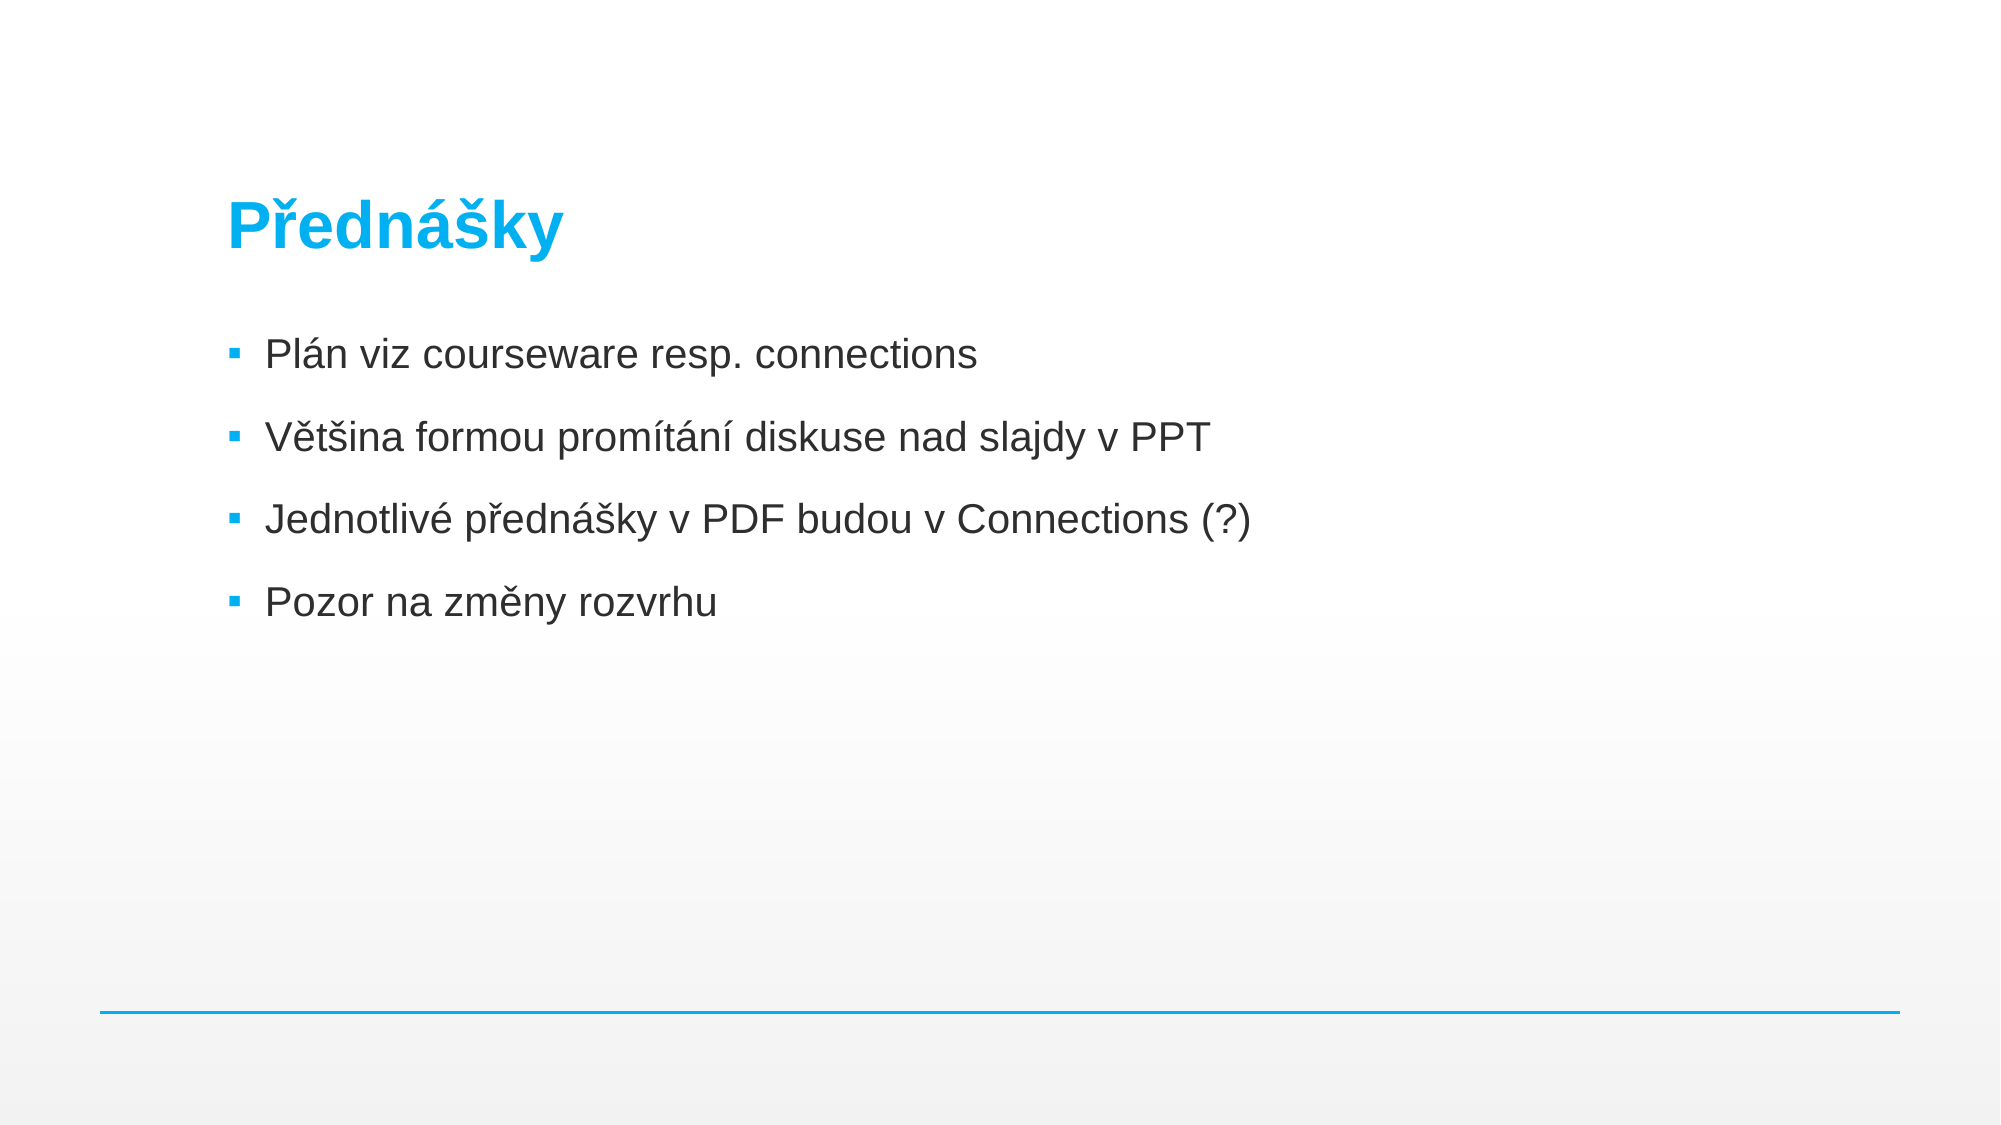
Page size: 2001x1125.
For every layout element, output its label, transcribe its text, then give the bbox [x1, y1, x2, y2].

list Plán viz courseware resp. connections Většina formou promítání diskuse nad slajdy v PPT Jednotlivé přednášky v PDF budou v Connections (?) Pozor na změny rozvrhu [212, 324, 1788, 950]
title Přednášky [212, 82, 1788, 271]
